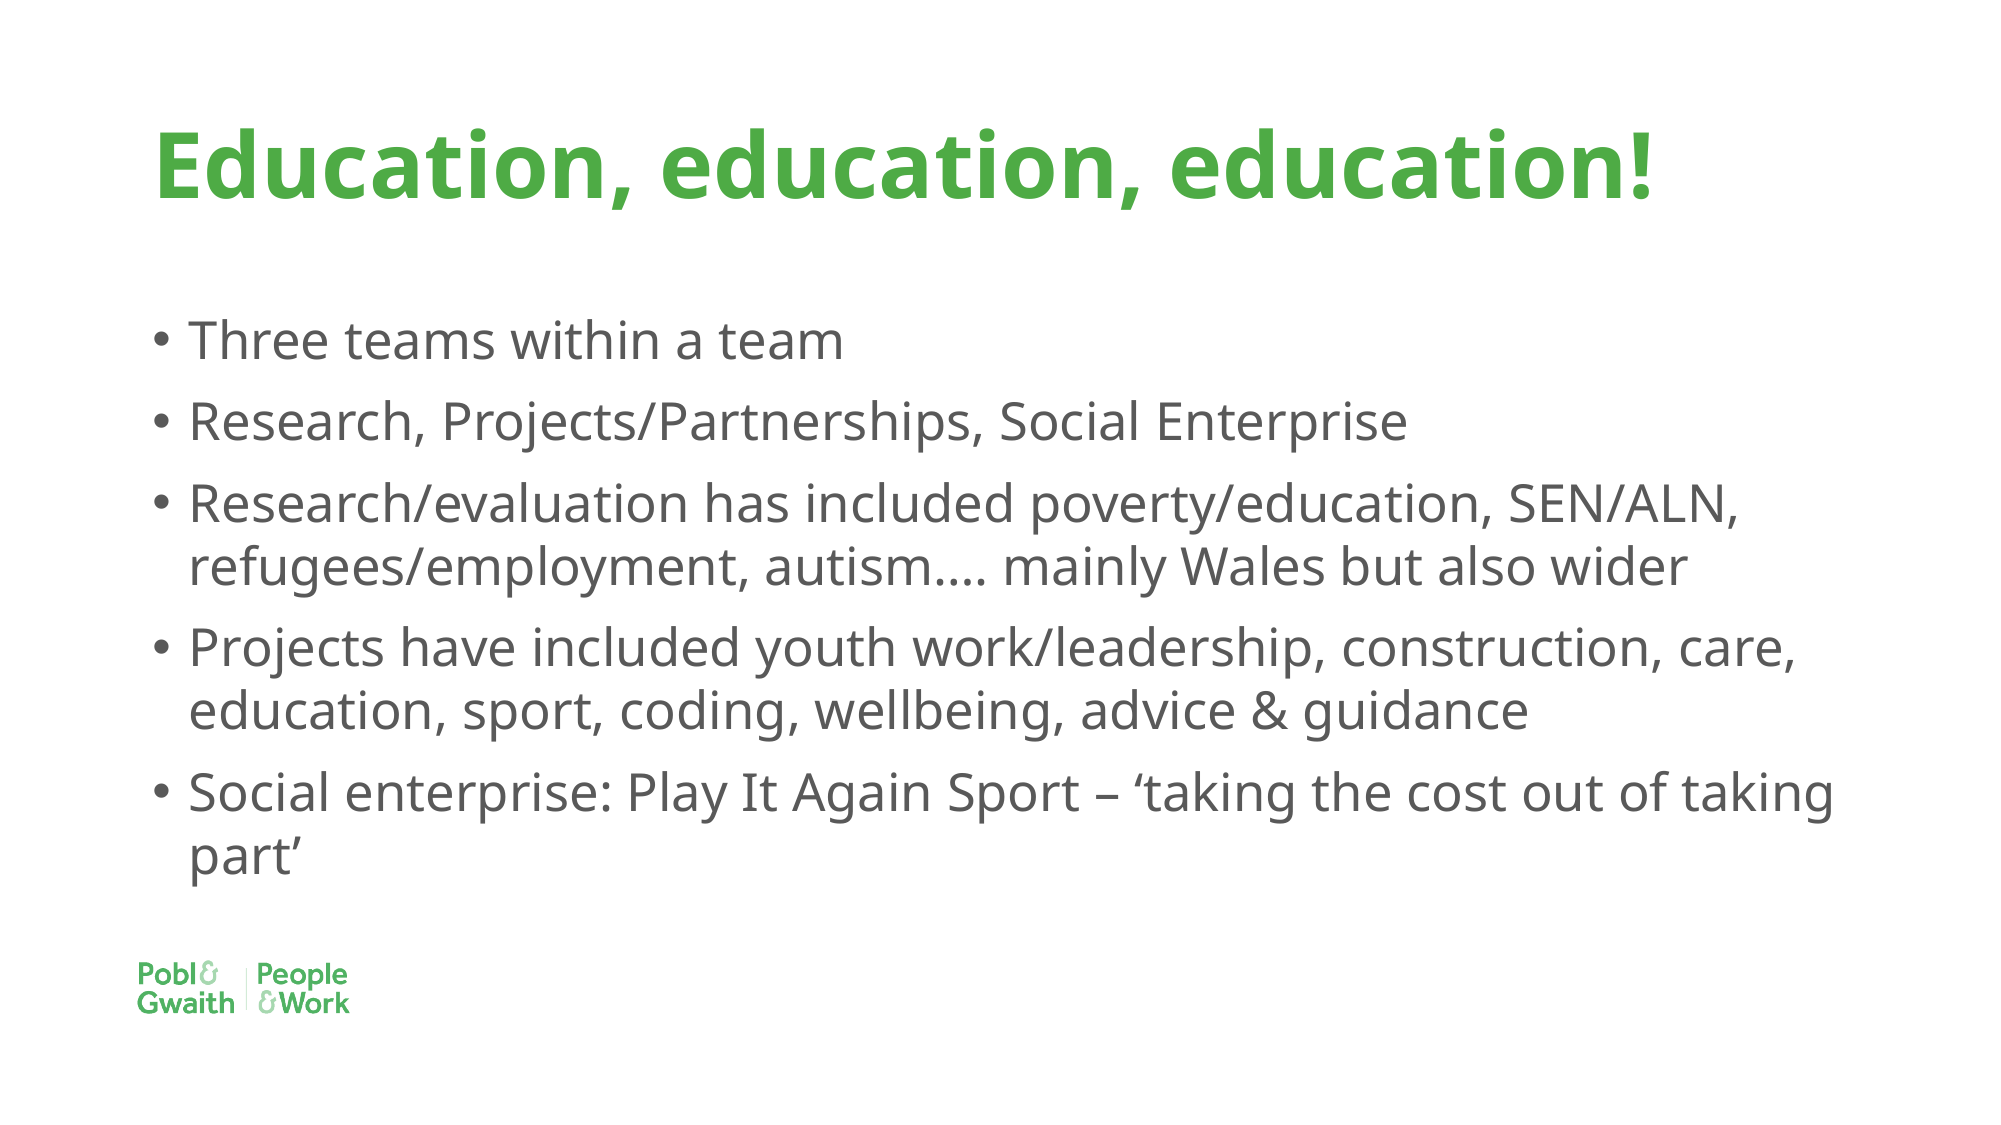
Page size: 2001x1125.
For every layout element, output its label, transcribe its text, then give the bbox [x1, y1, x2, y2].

picture [137, 960, 350, 1014]
title Education, education, education! [137, 59, 1863, 278]
list Three teams within a team Research, Projects/Partnerships, Social Enterprise Research/evaluation has included poverty/education, SEN/ALN, refugees/employment, autism…. mainly Wales but also wider Projects have included youth work/leadership, construction, care, education, sport, coding, wellbeing, advice & guidance Social enterprise: Play It Again Sport – ‘taking the cost out of taking part’ [137, 299, 1863, 896]
